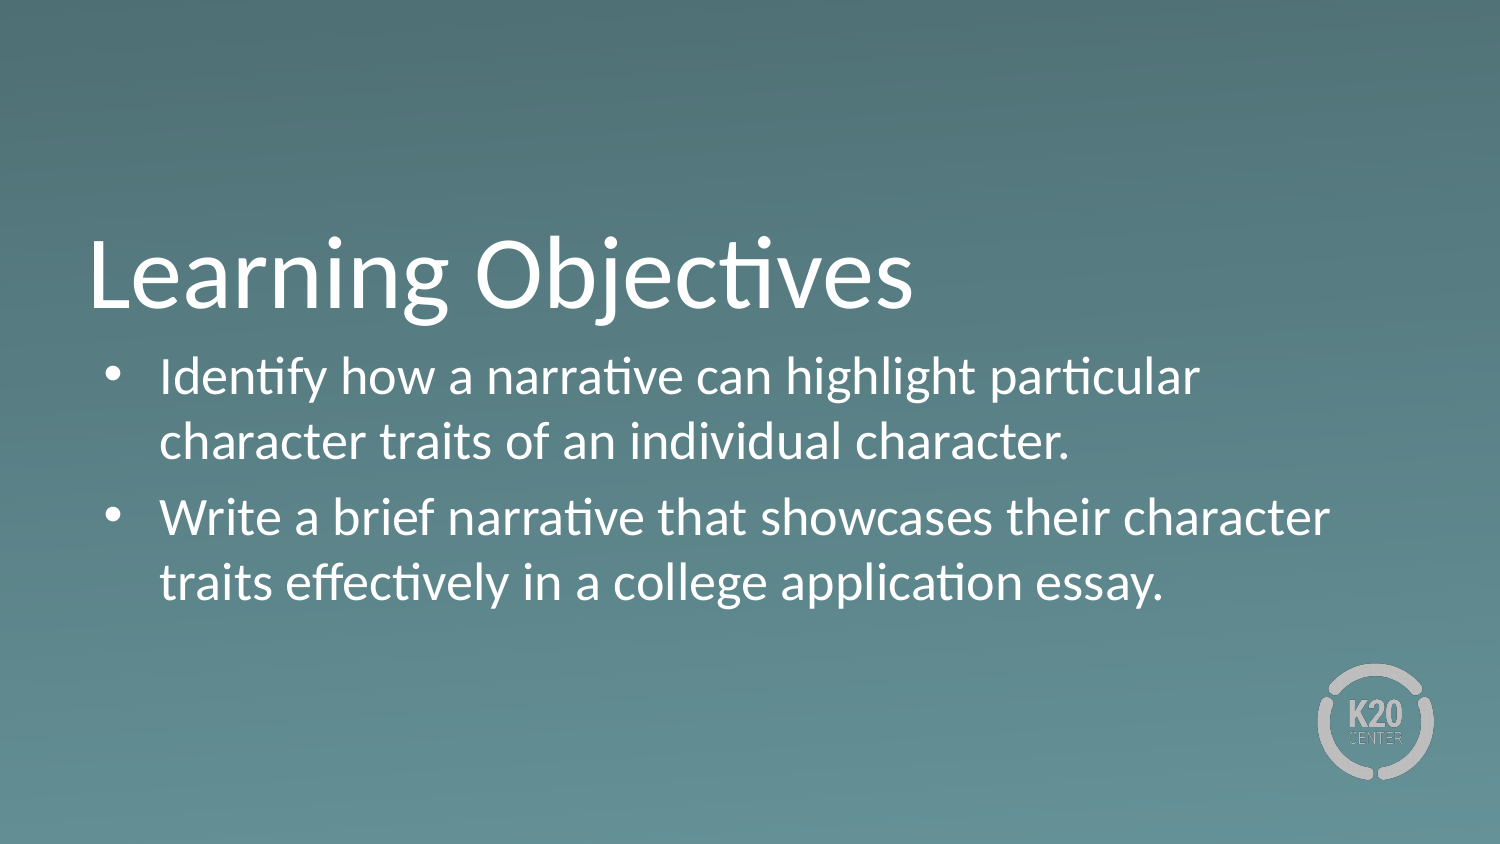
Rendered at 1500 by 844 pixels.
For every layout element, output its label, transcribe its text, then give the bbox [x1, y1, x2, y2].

picture [1300, 646, 1451, 797]
title Learning Objectives [86, 161, 1362, 330]
list Identify how a narrative can highlight particular character traits of an individual character. Write a brief narrative that showcases their character traits effectively in a college application essay. [86, 332, 1362, 658]
